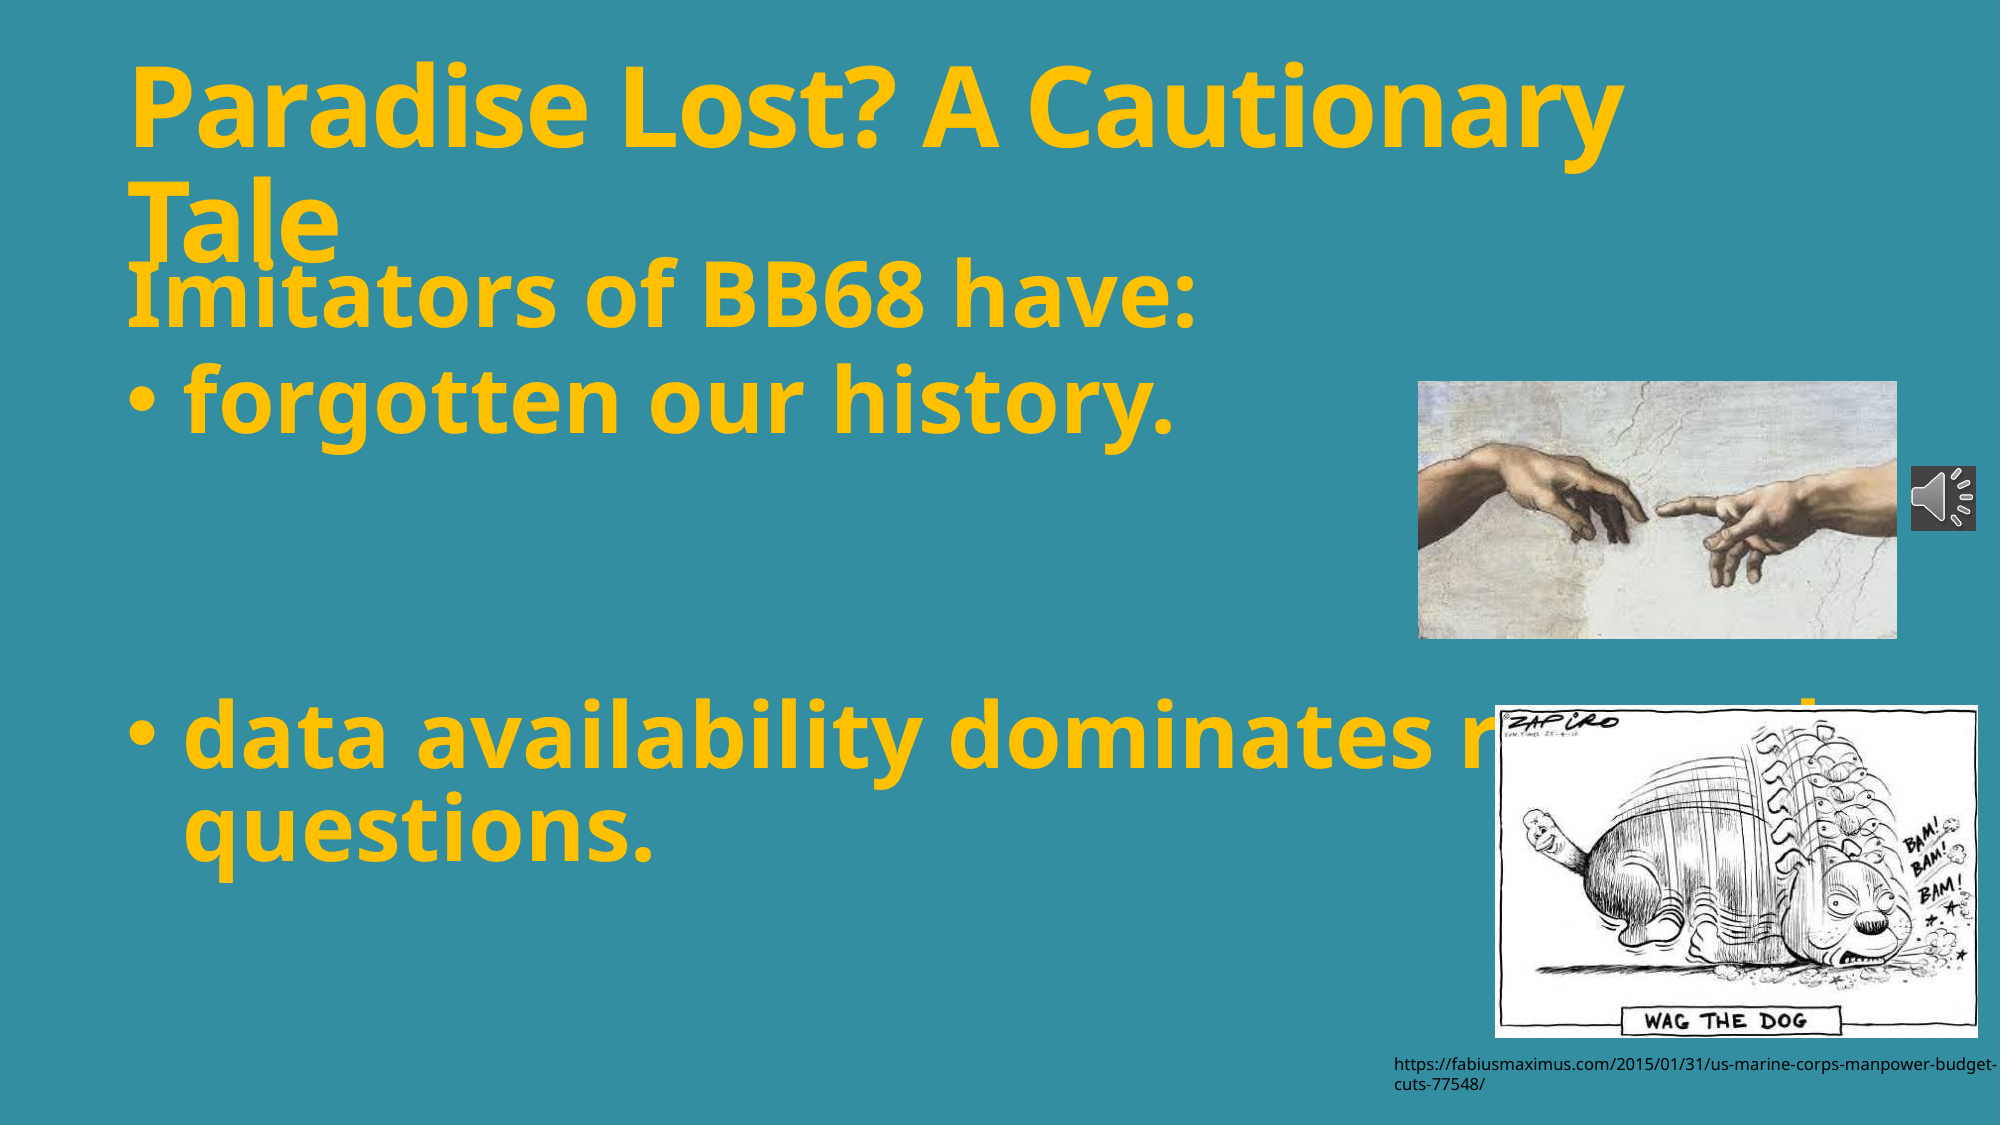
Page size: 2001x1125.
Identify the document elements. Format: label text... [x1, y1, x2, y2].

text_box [1379, 704, 2000, 1083]
picture [1418, 380, 1897, 640]
list Imitators of BB68 have: forgotten our history. data availability dominates research questions. [111, 245, 1876, 1025]
picture [1910, 465, 1978, 533]
title Paradise Lost? A Cautionary Tale [111, 74, 1879, 267]
